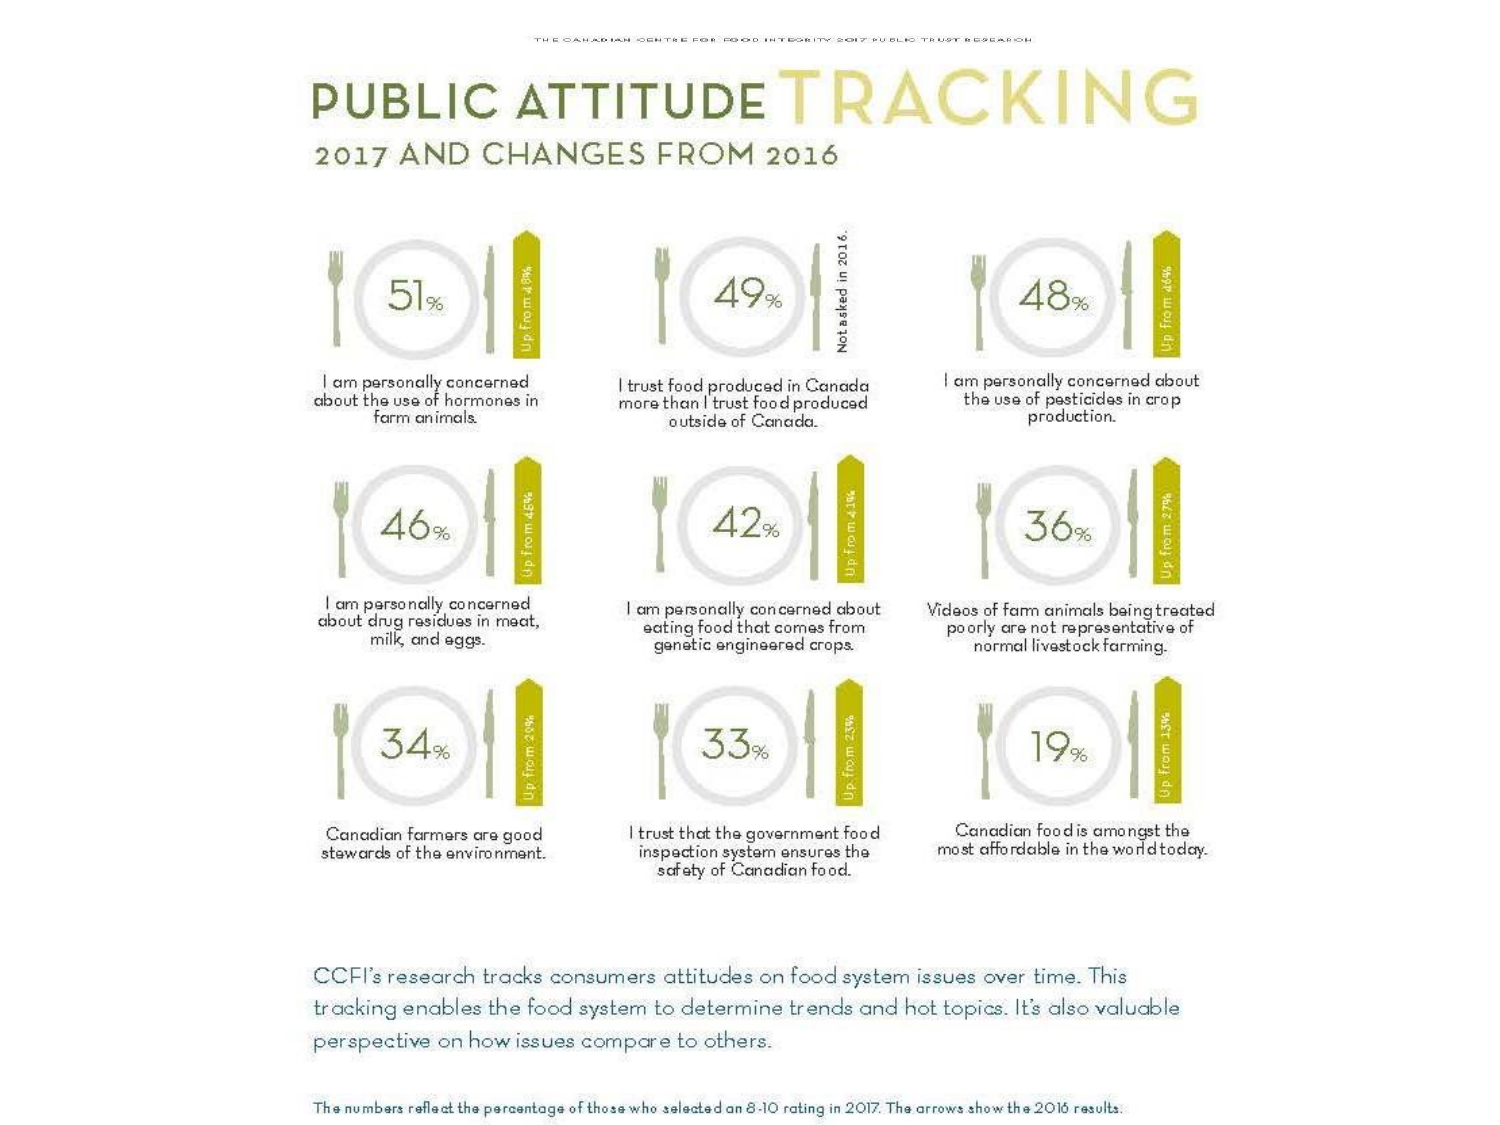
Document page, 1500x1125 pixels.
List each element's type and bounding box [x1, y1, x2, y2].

picture [254, 0, 1314, 1125]
